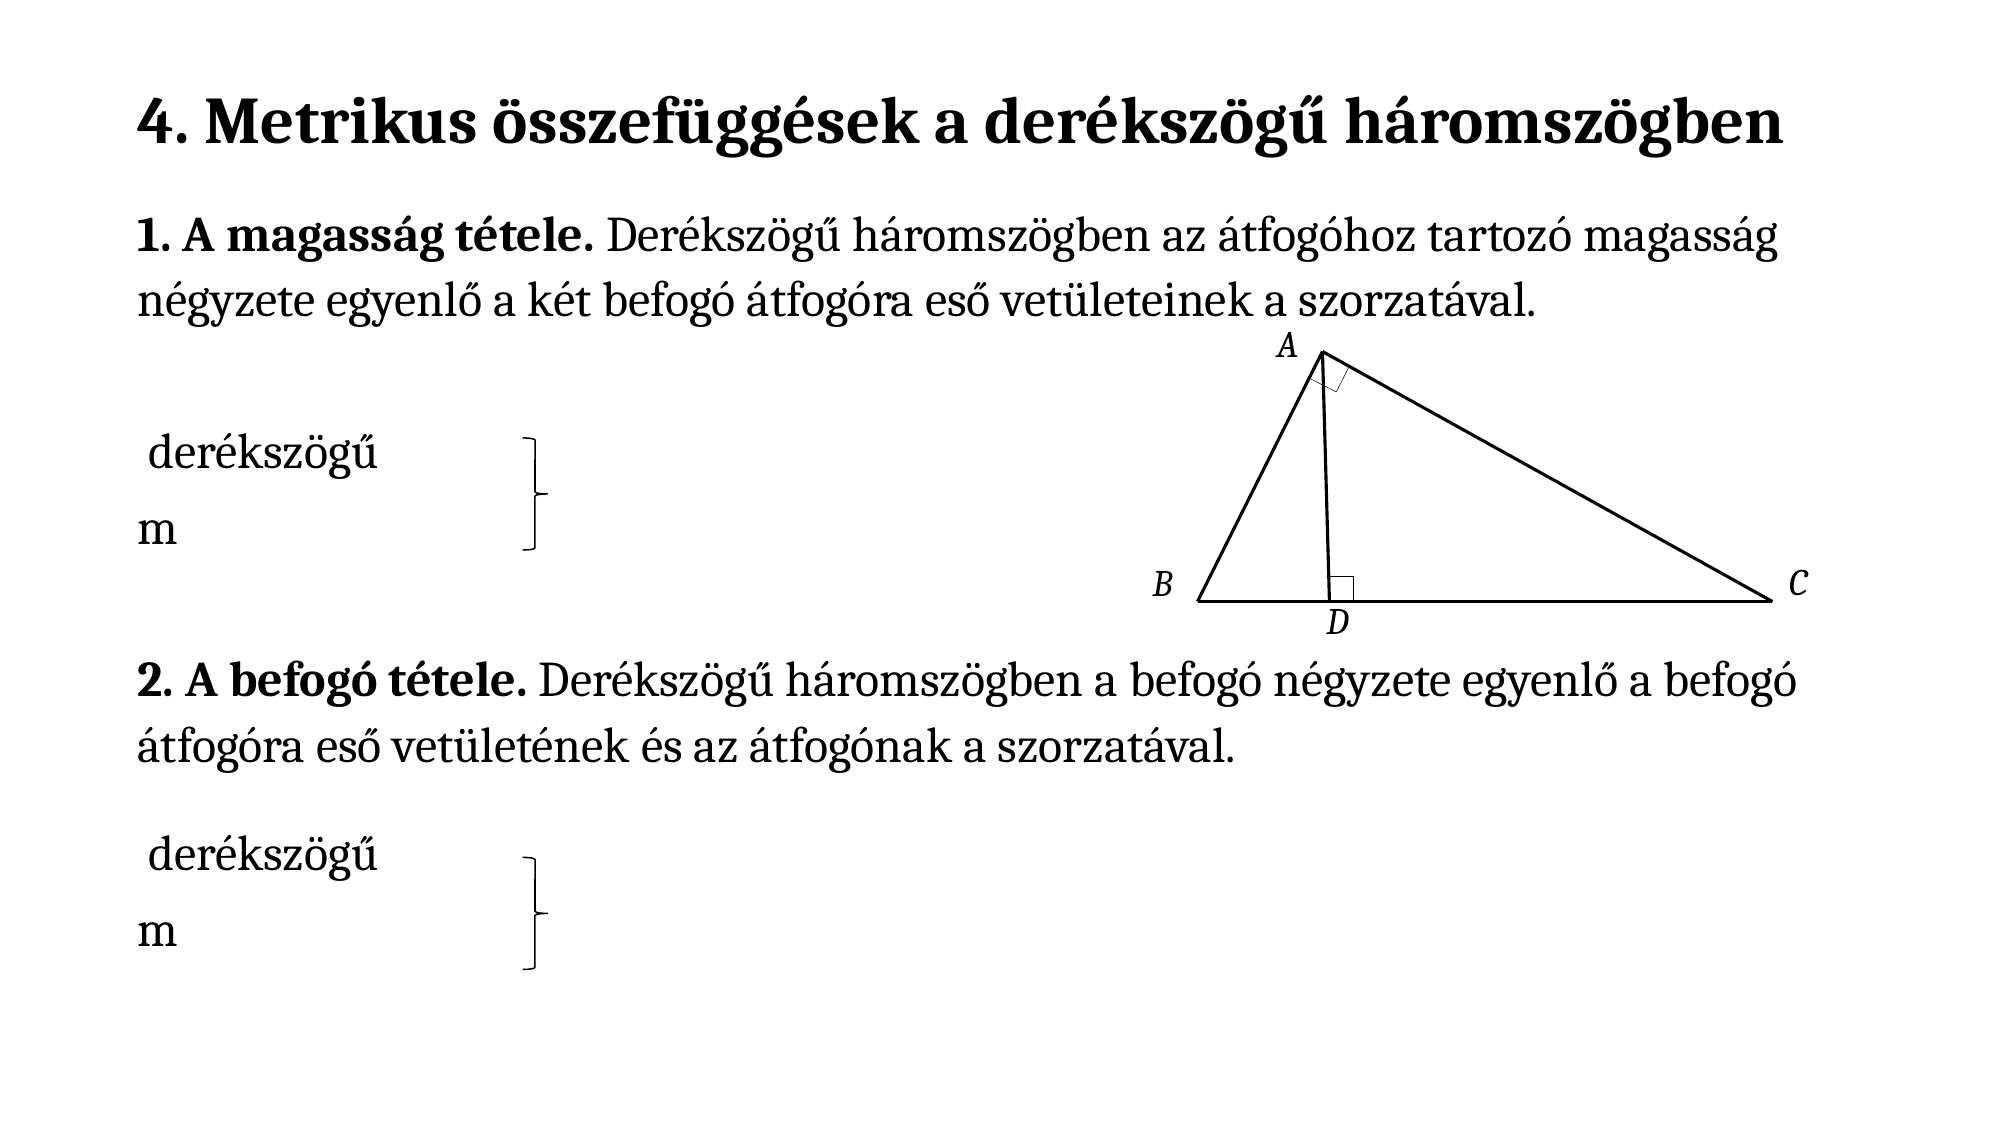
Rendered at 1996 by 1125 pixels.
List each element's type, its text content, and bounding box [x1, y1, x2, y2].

title 4. Metrikus összefüggések a derékszögű háromszögben [97, 29, 1827, 205]
text_box [522, 856, 549, 971]
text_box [1135, 312, 1825, 651]
text_box [522, 437, 549, 551]
